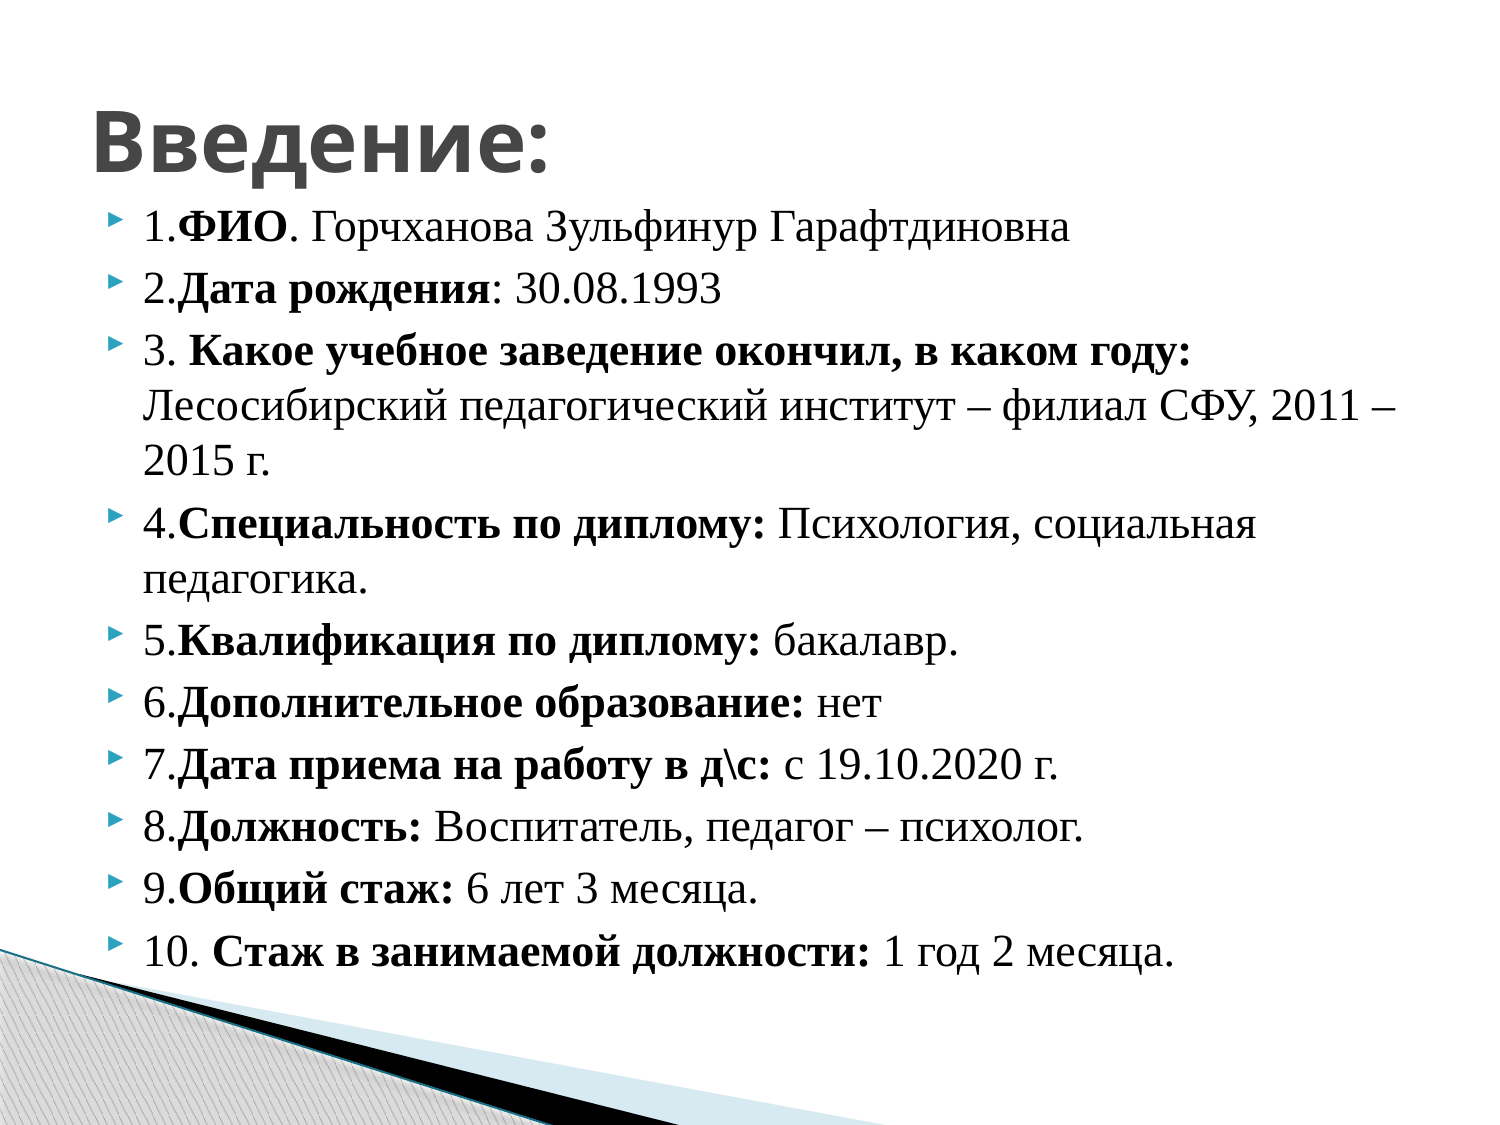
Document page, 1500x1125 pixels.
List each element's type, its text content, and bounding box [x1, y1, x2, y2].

list 1.ФИО. Горчханова Зульфинур Гарафтдиновна 2.Дата рождения: 30.08.1993 3. Какое учебное заведение окончил, в каком году: Лесосибирский педагогический институт – филиал СФУ, 2011 – 2015 г. 4.Специальность по диплому: Психология, социальная педагогика. 5.Квалификация по диплому: бакалавр. 6.Дополнительное образование: нет 7.Дата приема на работу в д\с: с 19.10.2020 г. 8.Должность: Воспитатель, педагог – психолог. 9.Общий стаж: 6 лет 3 месяца. 10. Стаж в занимаемой должности: 1 год 2 месяца. [75, 233, 1425, 986]
title Введение: [75, 45, 1425, 233]
